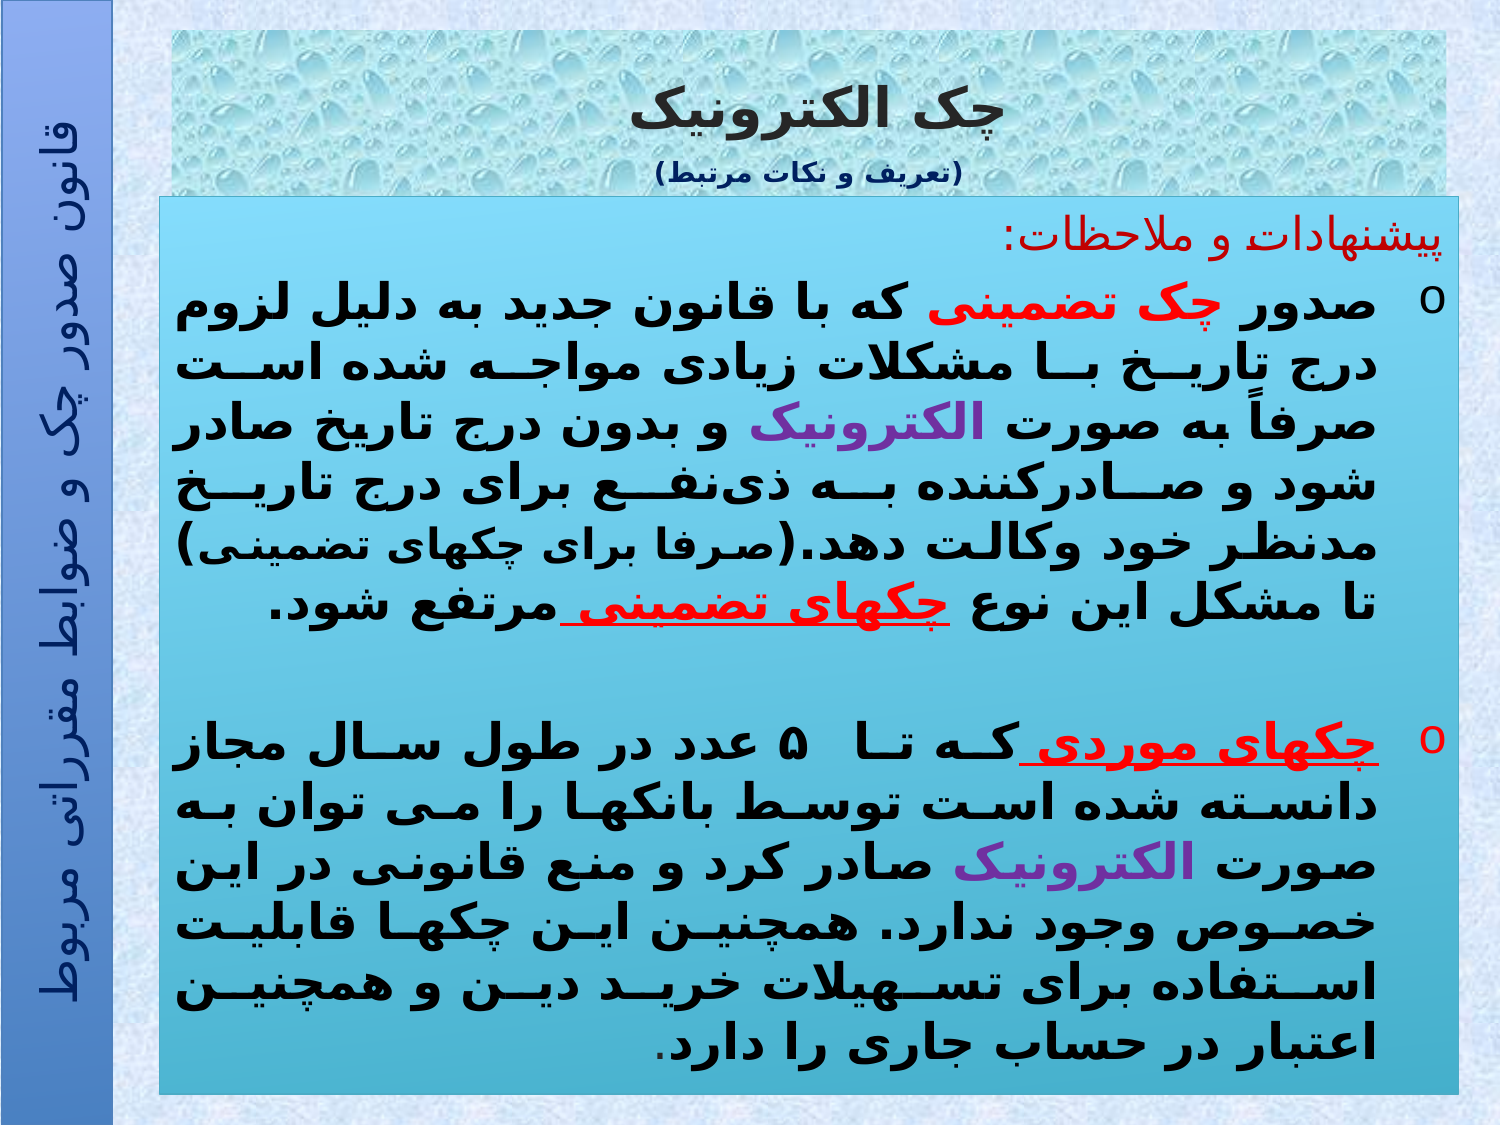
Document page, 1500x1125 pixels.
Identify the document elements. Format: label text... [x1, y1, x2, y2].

picture [113, 0, 1500, 1125]
title چک الکترونیک (تعریف و نکات مرتبط) [171, 30, 1447, 196]
subtitle پیشنهادات و ملاحظات: صدور چک تضمینی که با قانون جدید به دلیل لزوم درج تاریخ با مشکلات زیادی مواجه شده است صرفاً به صورت الکترونیک و بدون درج تاریخ صادر شود و صادرکننده به ذی‌نفع برای درج تاریخ مدنظر خود وکالت دهد.(صرفا برای چکهای تضمینی) تا مشکل این نوع چکهای تضمینی مرتفع شود. چکهای موردی که تا ۵ عدد در طول سال مجاز دانسته شده است توسط بانکها را می توان به صورت الکترونیک صادر کرد و منع قانونی در این خصوص وجود ندارد. همچنین این چکها قابلیت استفاده برای تسهیلات خرید دین و همچنین اعتبار در حساب جاری را دارد. [159, 196, 1459, 1095]
